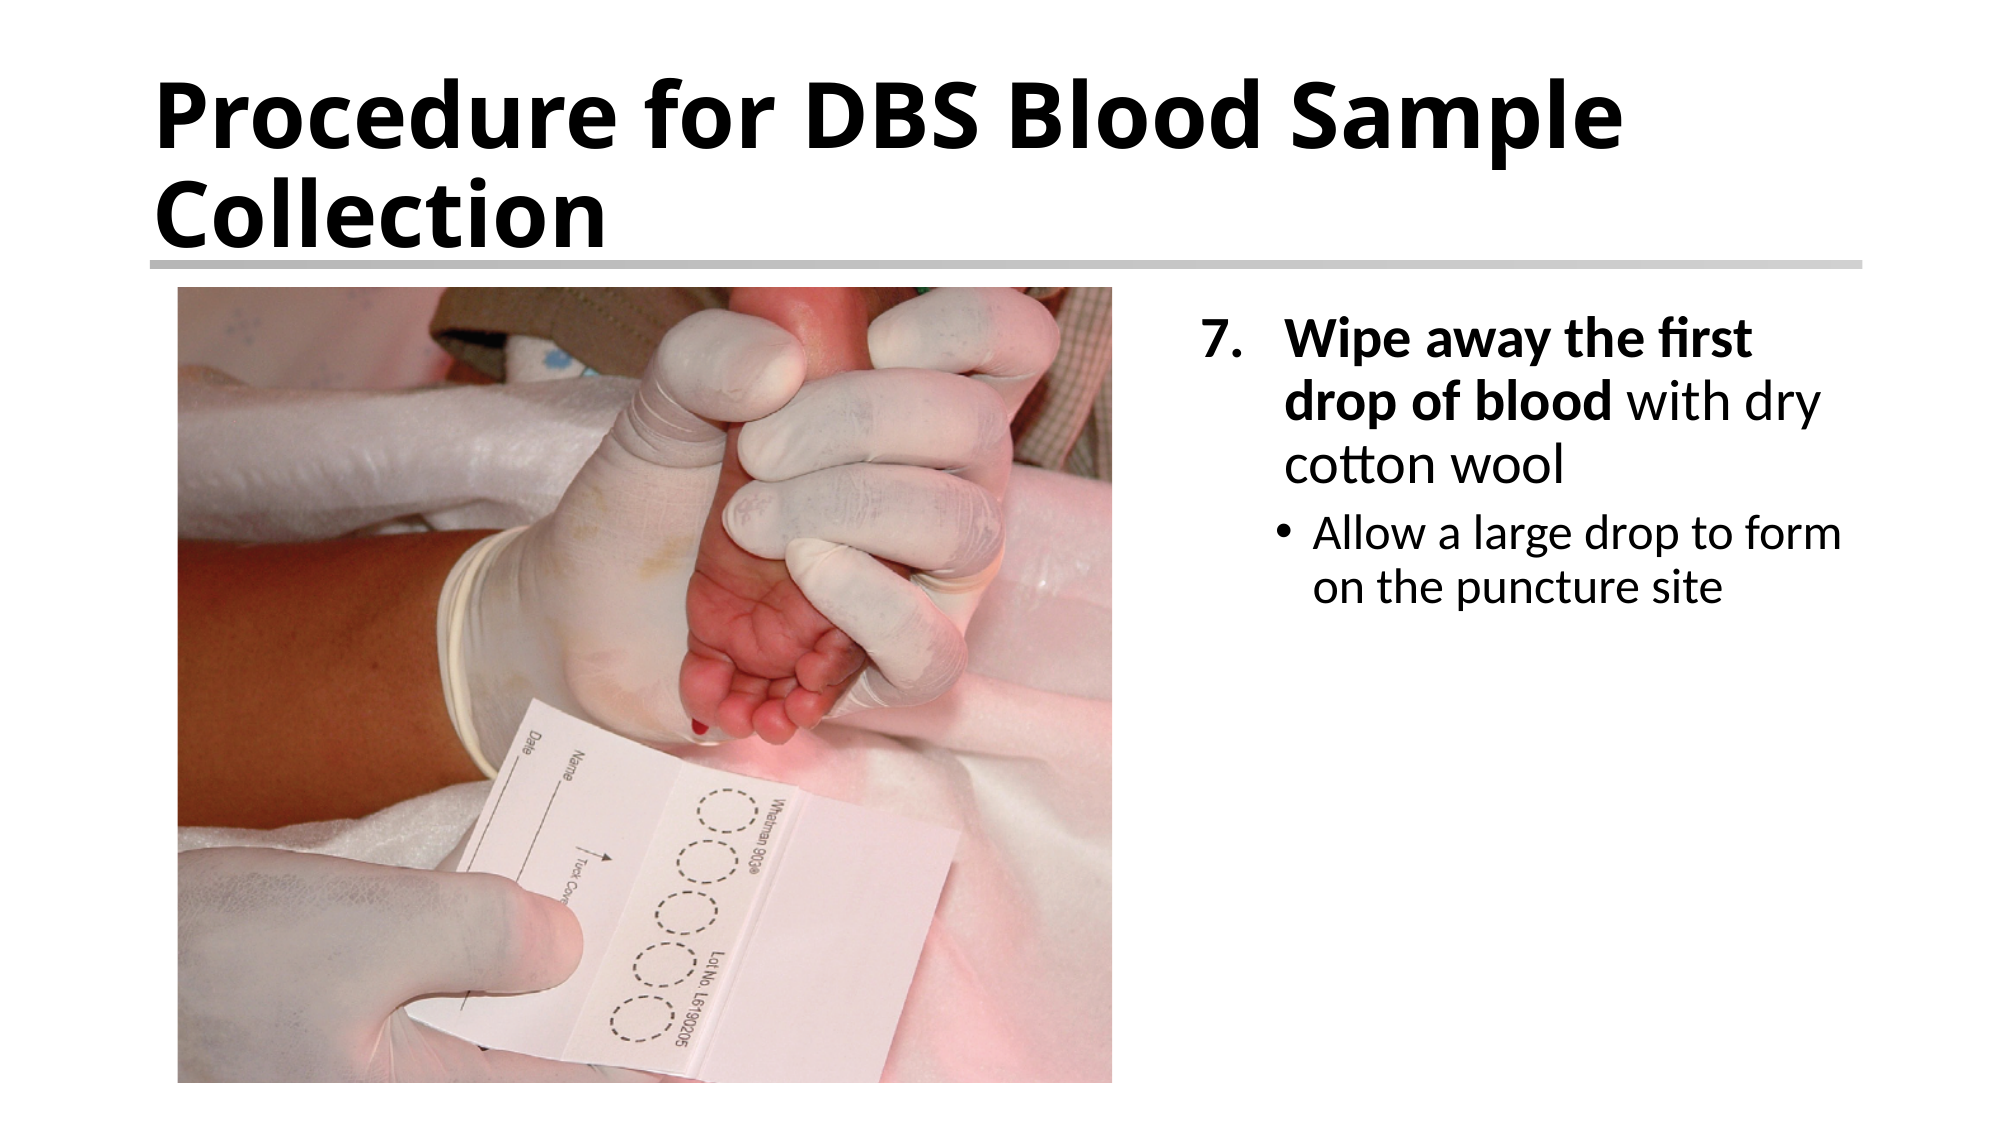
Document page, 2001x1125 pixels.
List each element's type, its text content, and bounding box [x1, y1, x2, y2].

list Wipe away the first drop of blood with dry cotton wool Allow a large drop to form on the puncture site [1185, 299, 1863, 1014]
title Procedure for DBS Blood Sample Collection [137, 59, 1863, 278]
picture [177, 287, 1113, 1083]
